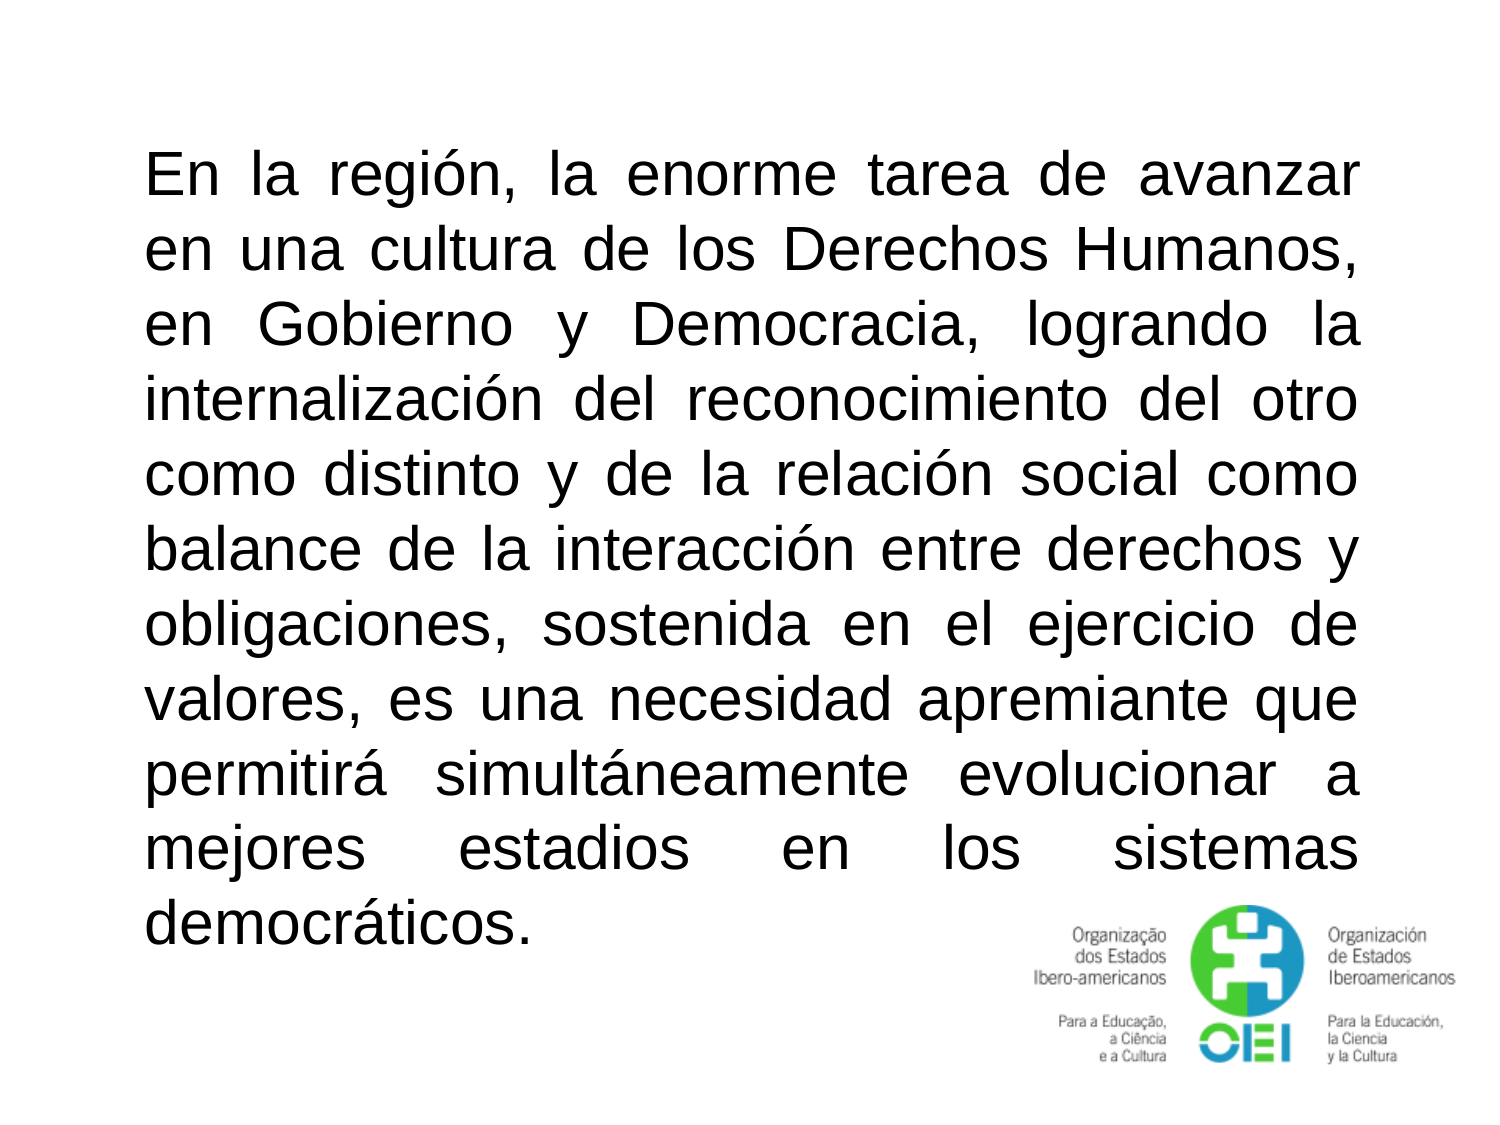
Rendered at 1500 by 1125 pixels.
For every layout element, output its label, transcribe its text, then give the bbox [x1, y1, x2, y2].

picture [1033, 904, 1465, 1070]
list En la región, la enorme tarea de avanzar en una cultura de los Derechos Humanos, en Gobierno y Democracia, logrando la internalización del reconocimiento del otro como distinto y de la relación social como balance de la interacción entre derechos y obligaciones, sostenida en el ejercicio de valores, es una necesidad apremiante que permitirá simultáneamente evolucionar a mejores estadios en los sistemas democráticos. [129, 125, 1376, 988]
